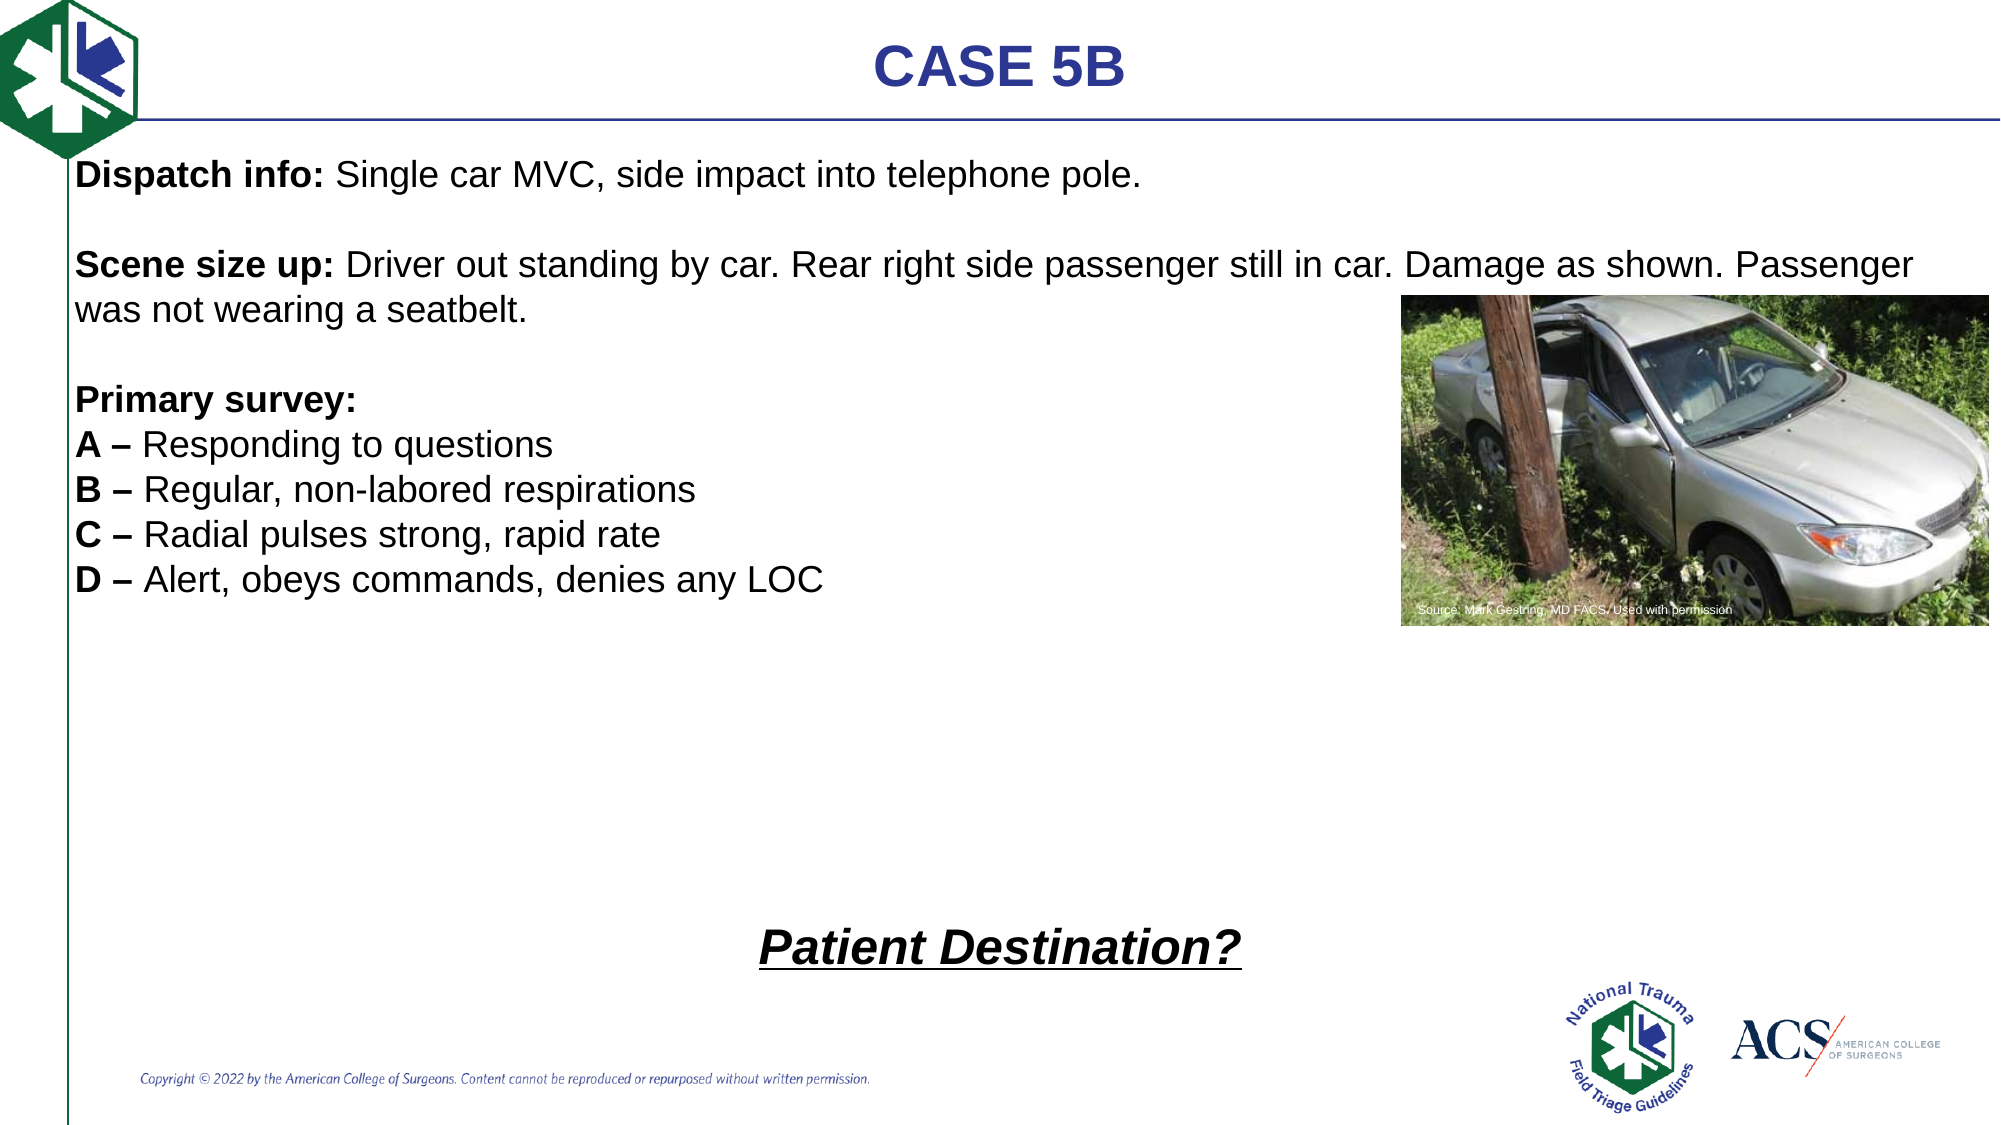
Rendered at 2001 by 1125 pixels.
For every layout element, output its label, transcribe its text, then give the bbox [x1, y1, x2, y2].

list Case 5B [0, 20, 2000, 120]
picture [1401, 295, 1989, 626]
text_box Dispatch info: Single car MVC, side impact into telephone pole. Scene size up: Driver out standing by car. Rear right side passenger still in car. Damage as shown. Passenger was not wearing a seatbelt. Primary survey: A – Responding to questions B – Regular, non-labored respirations C – Radial pulses strong, rapid rate D – Alert, obeys commands, denies any LOC Patient Destination? [59, 142, 1943, 983]
